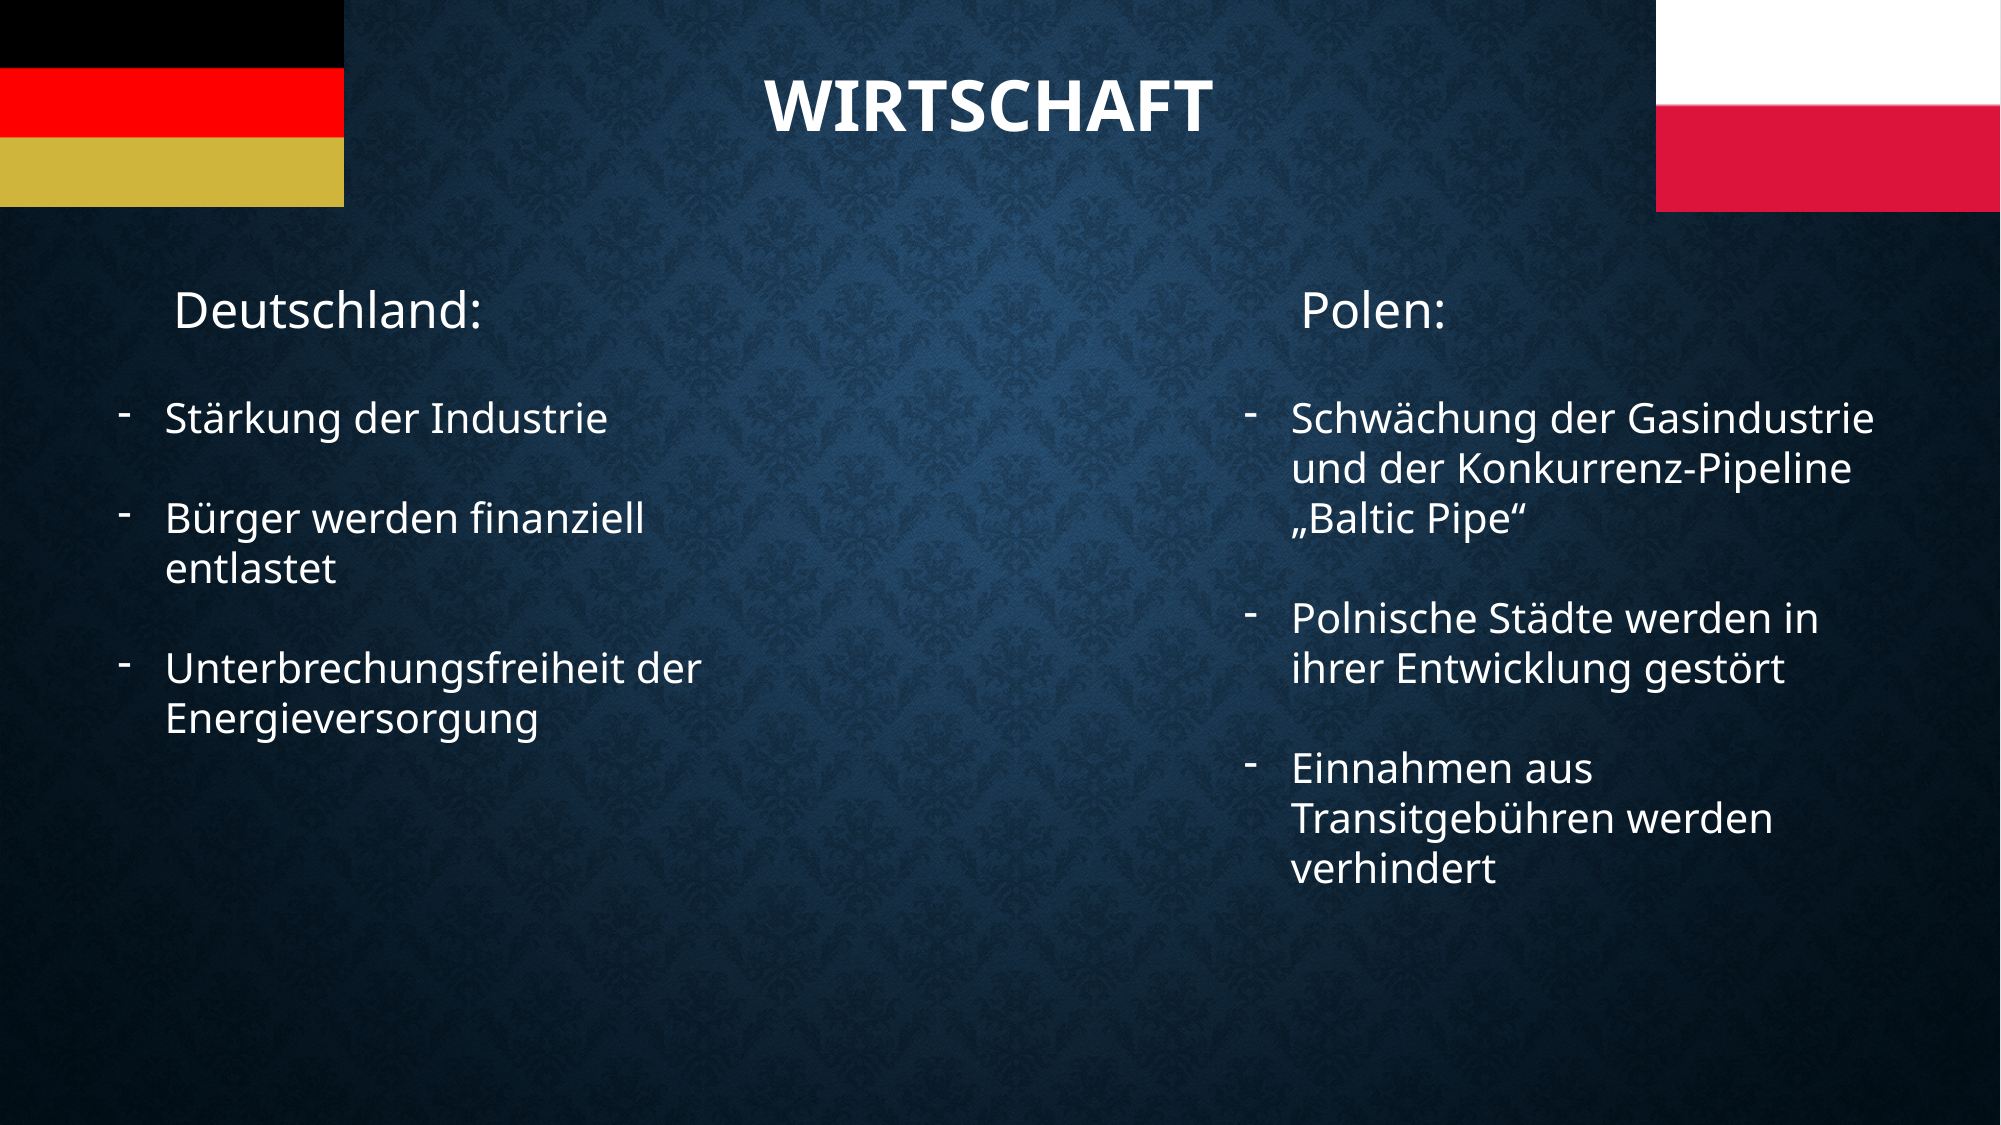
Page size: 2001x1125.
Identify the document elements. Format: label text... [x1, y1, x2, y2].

text_box Stärkung der Industrie Bürger werden finanziell entlastet Unterbrechungsfreiheit der Energieversorgung [102, 384, 771, 750]
text_box Deutschland: [159, 270, 715, 346]
text_box Schwächung der Gasindustrie und der Konkurrenz-Pipeline „Baltic Pipe“ Polnische Städte werden in ihrer Entwicklung gestört Einnahmen aus Transitgebühren werden verhindert [1229, 384, 1913, 1125]
picture [0, 0, 345, 207]
picture [1655, 0, 2000, 213]
text_box Polen: [1285, 270, 1786, 346]
title Wirtschaft [345, 0, 1653, 218]
